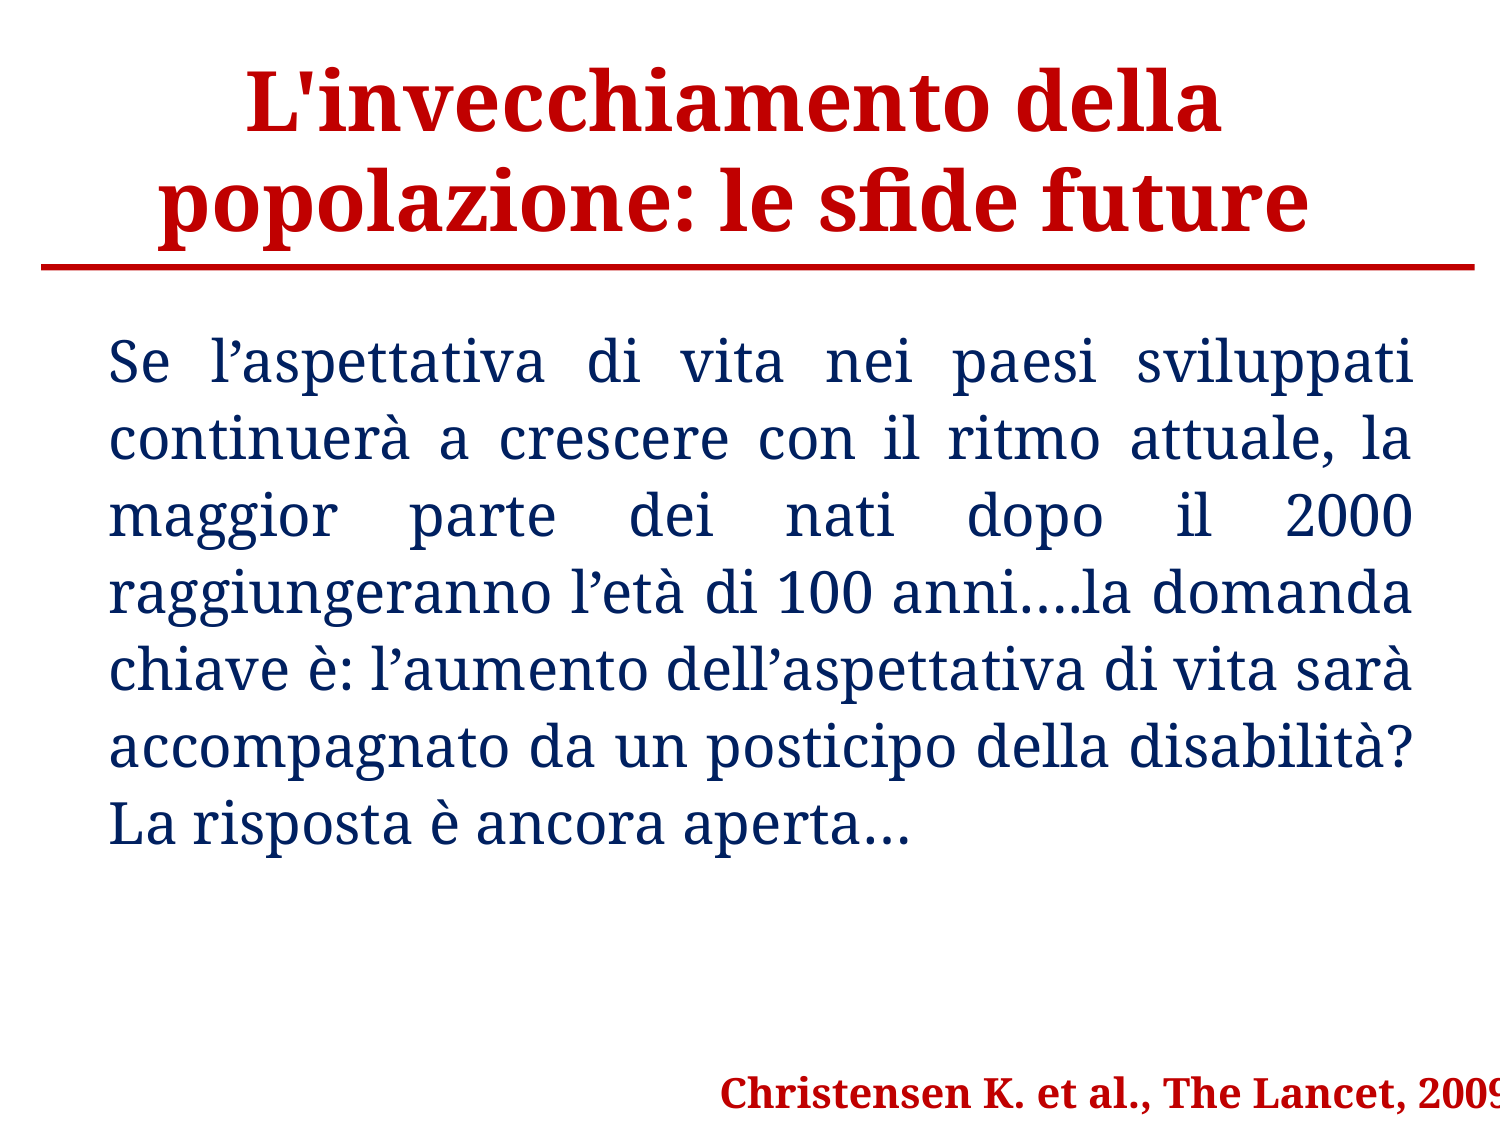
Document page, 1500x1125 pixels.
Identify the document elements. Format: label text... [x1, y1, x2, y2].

text_box Christensen K. et al., The Lancet, 2009 [1430, 1059, 1500, 1125]
text_box Se l’aspettativa di vita nei paesi sviluppati continuerà a crescere con il ritmo attuale, la maggior parte dei nati dopo il 2000 raggiungeranno l’età di 100 anni….la domanda chiave è: l’aumento dell’aspettativa di vita sarà accompagnato da un posticipo della disabilità? La risposta è ancora aperta… [93, 309, 1430, 1125]
title L'invecchiamento della popolazione: le sfide future [0, 54, 1470, 243]
